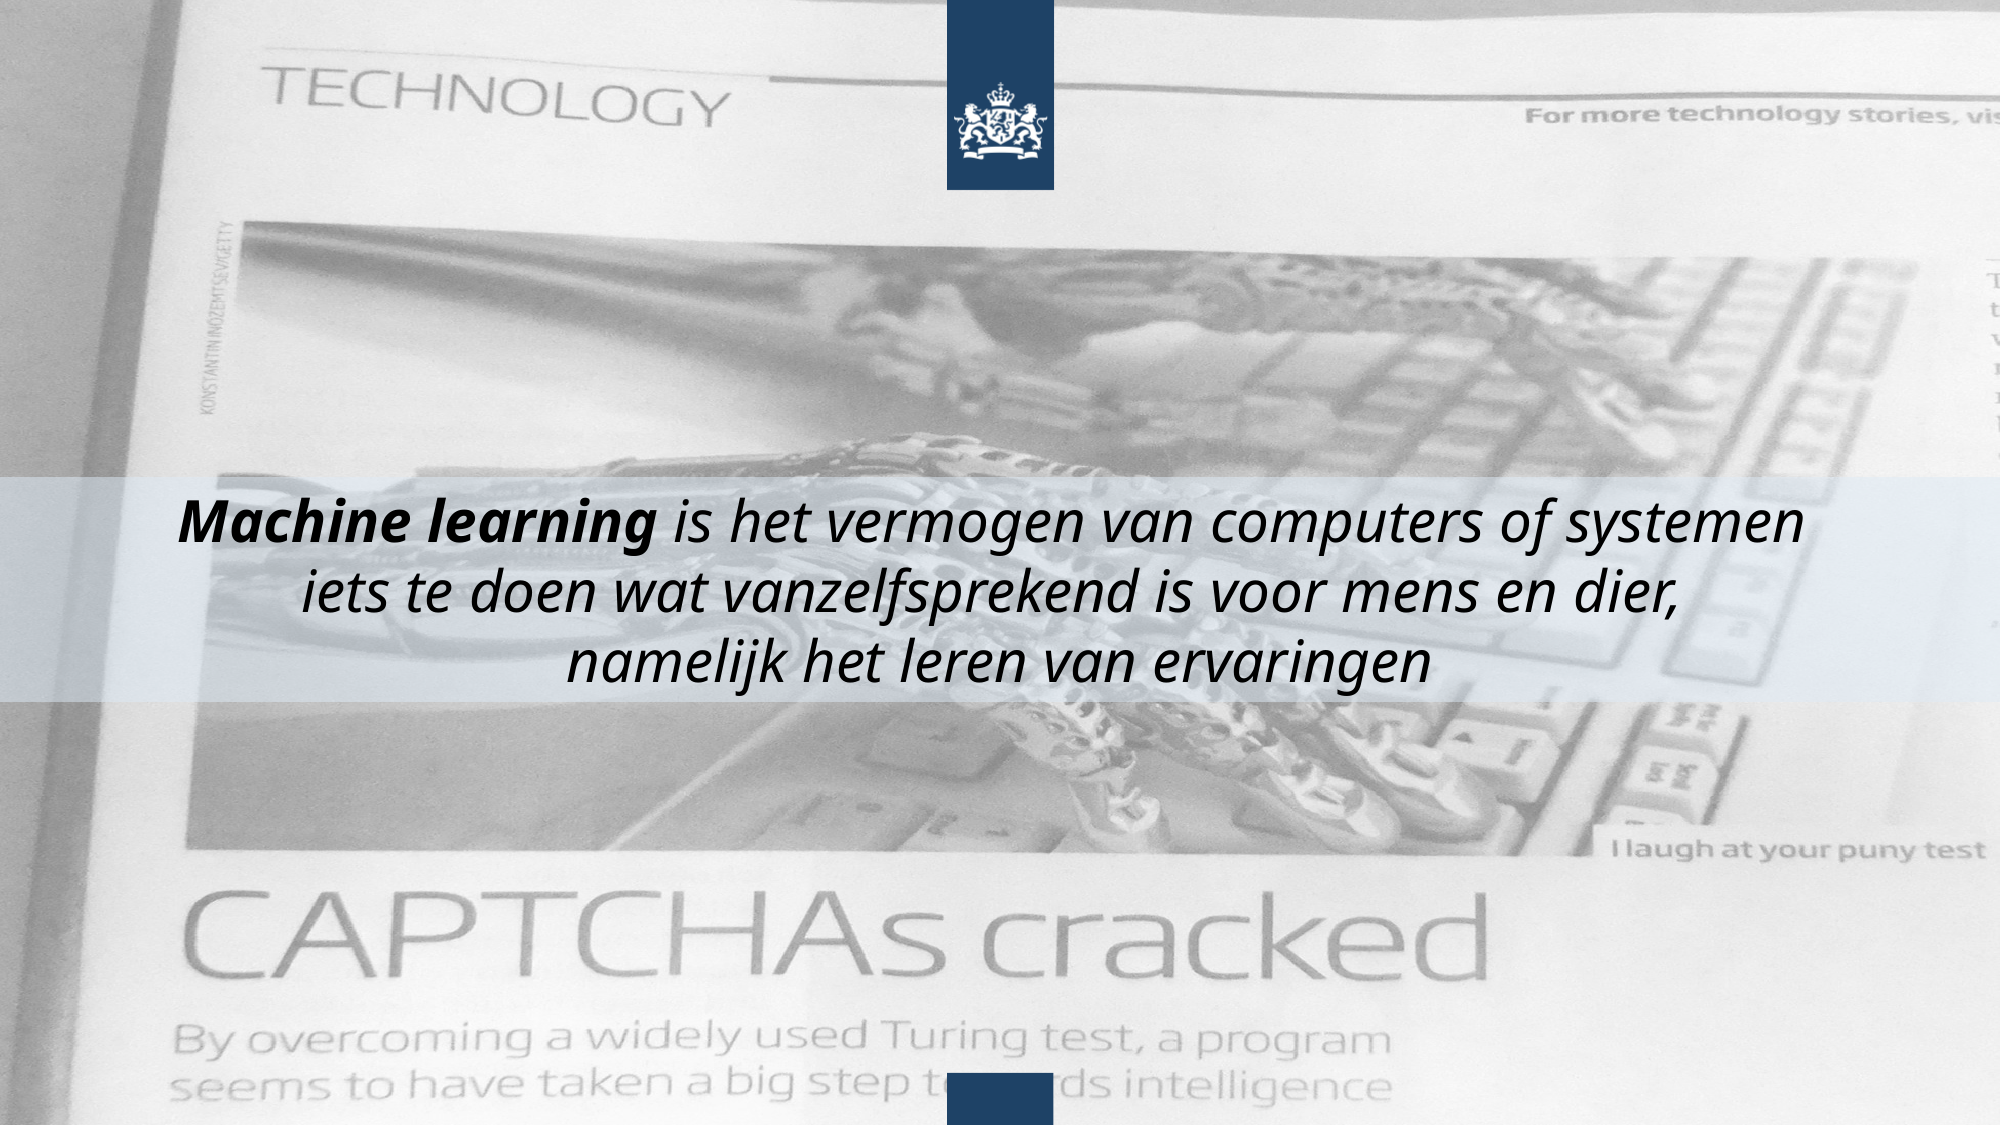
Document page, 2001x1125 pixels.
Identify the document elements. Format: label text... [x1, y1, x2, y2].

text_box Machine learning is het vermogen van computers of systemen iets te doen wat vanzelfsprekend is voor mens en dier, namelijk het leren van ervaringen [0, 477, 2000, 702]
picture [947, 0, 1055, 206]
